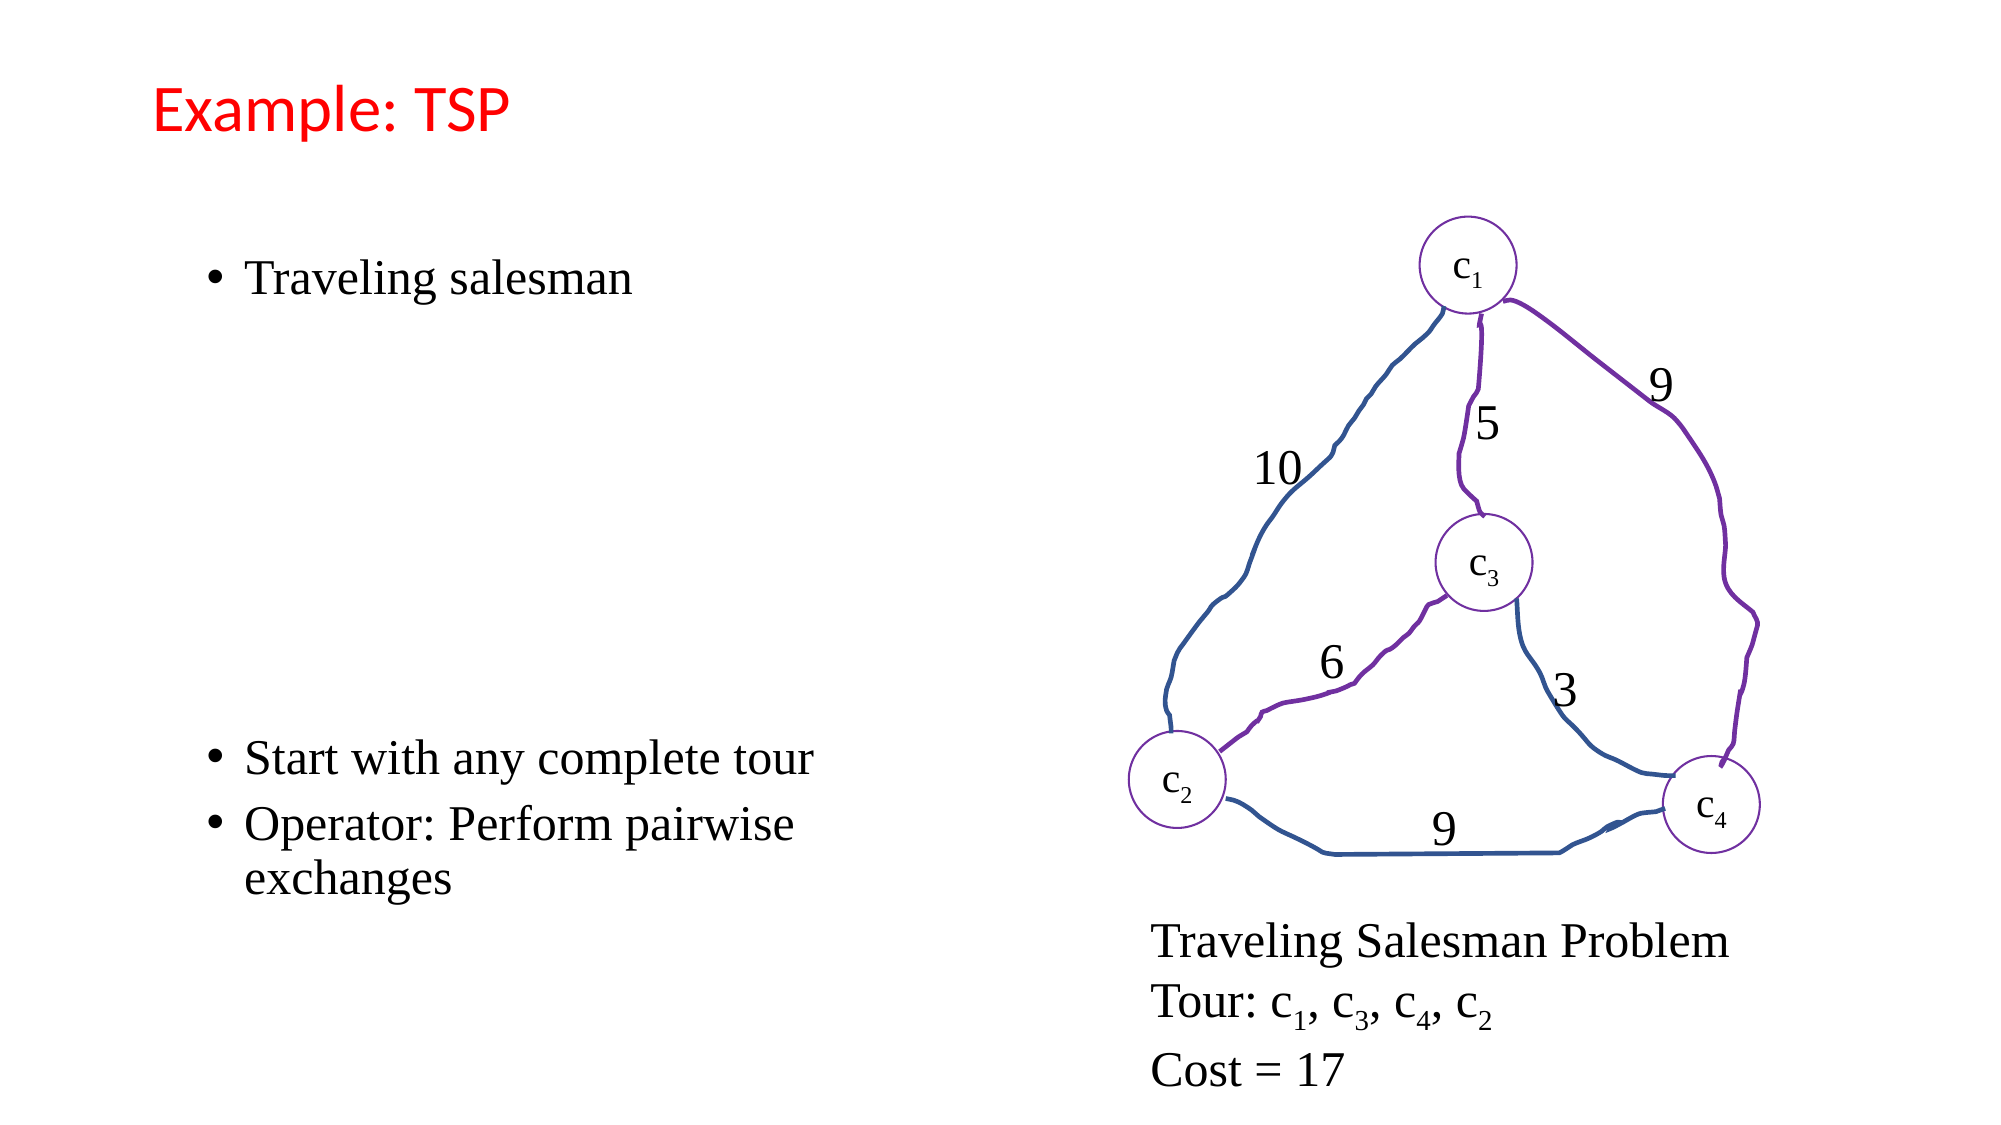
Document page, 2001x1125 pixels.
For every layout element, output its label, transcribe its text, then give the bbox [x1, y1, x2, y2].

text_box [1569, 715, 1676, 777]
text_box [1225, 797, 1417, 856]
text_box Traveling Salesman Problem Tour: c1, c3, c4, c2 Cost = 17 [1135, 900, 1843, 1104]
text_box [1515, 598, 1563, 670]
text_box 3 [1537, 649, 1622, 724]
text_box [1457, 446, 1486, 518]
list Traveling salesman Start with any complete tour Operator: Perform pairwise exchanges [191, 244, 967, 978]
text_box c2 [1127, 729, 1227, 829]
text_box 9 [1417, 787, 1501, 863]
text_box c3 [1434, 512, 1534, 612]
text_box [1388, 594, 1448, 651]
text_box [1502, 298, 1759, 767]
text_box [1477, 313, 1483, 382]
text_box [1501, 804, 1666, 855]
text_box [1164, 502, 1319, 734]
text_box 5 [1460, 382, 1544, 458]
title Example: TSP [137, 24, 847, 196]
text_box [1219, 693, 1323, 753]
text_box 9 [1634, 344, 1718, 420]
text_box [1322, 305, 1445, 498]
text_box 10 [1237, 427, 1322, 502]
text_box c1 [1418, 215, 1518, 315]
text_box c4 [1661, 754, 1761, 855]
text_box 6 [1304, 620, 1388, 696]
